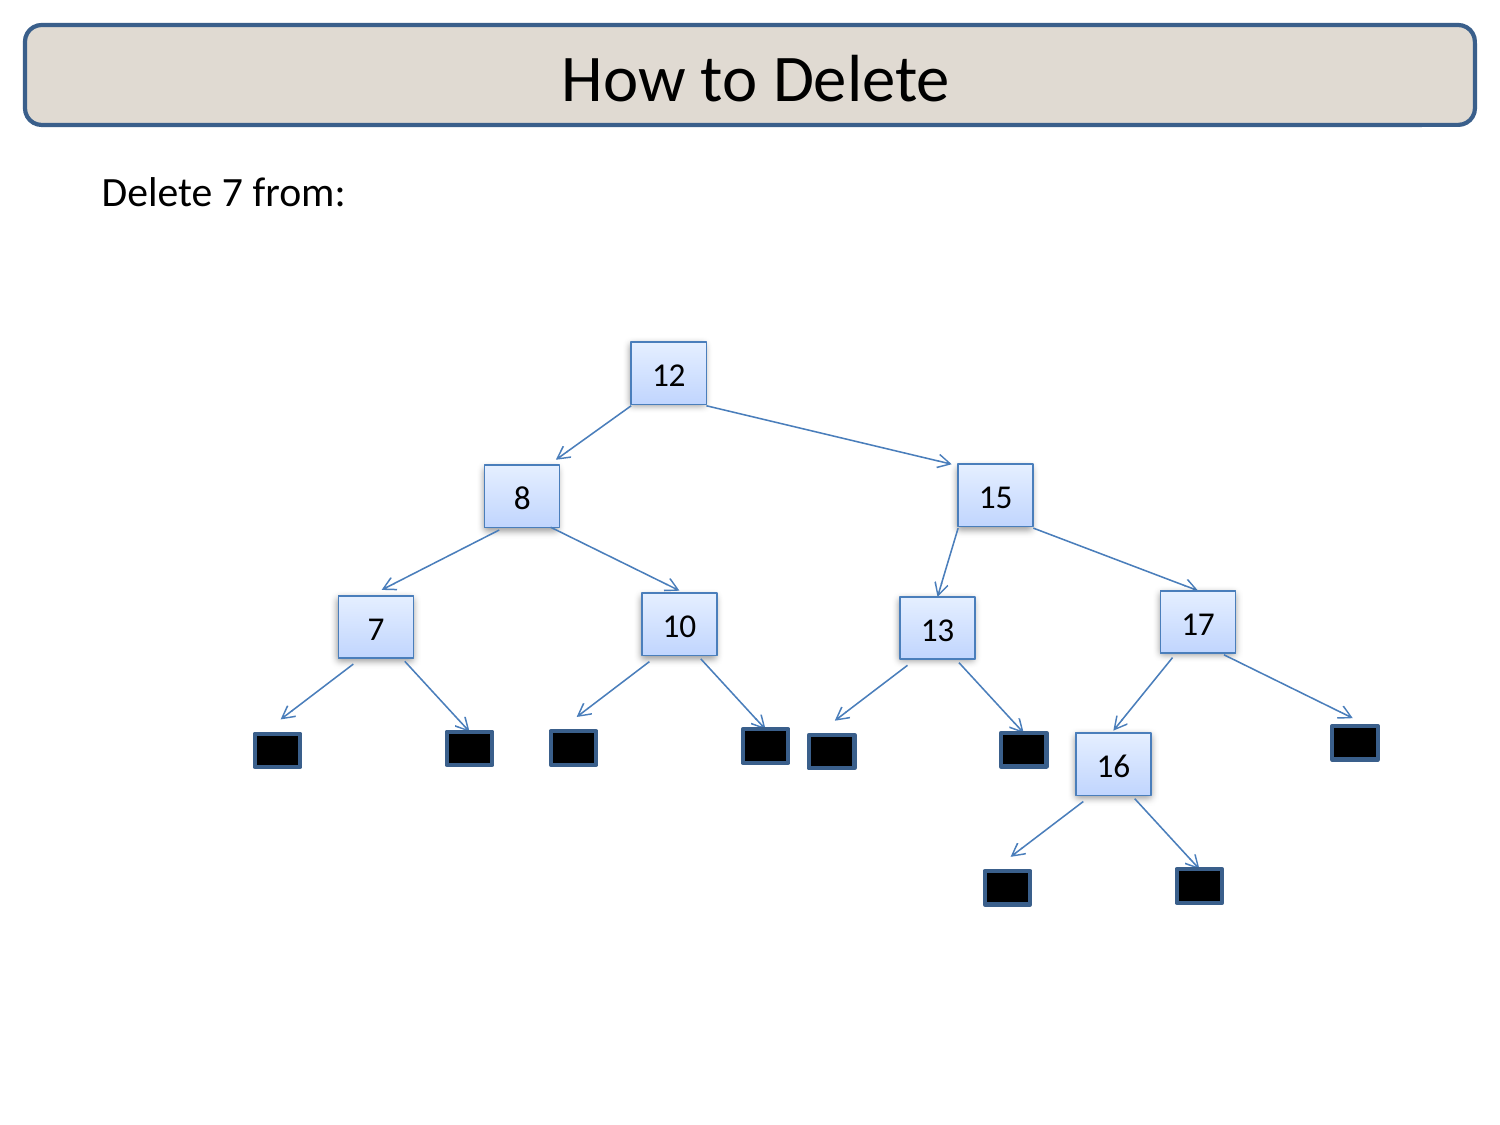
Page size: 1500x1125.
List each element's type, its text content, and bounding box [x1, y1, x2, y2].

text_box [576, 661, 650, 718]
text_box 17 [1160, 590, 1236, 654]
text_box Delete 7 from: [86, 157, 361, 222]
text_box 16 [1075, 732, 1152, 796]
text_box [280, 663, 354, 720]
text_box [404, 660, 470, 732]
text_box [1330, 724, 1380, 762]
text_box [1134, 798, 1200, 870]
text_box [700, 658, 766, 730]
text_box [549, 729, 598, 767]
title How to Delete [81, 0, 1432, 169]
text_box [807, 733, 857, 770]
text_box [999, 731, 1049, 769]
text_box [1175, 867, 1224, 905]
text_box 7 [338, 595, 414, 659]
text_box [253, 732, 302, 769]
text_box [1223, 654, 1354, 719]
text_box 10 [641, 606, 718, 656]
text_box [445, 730, 494, 767]
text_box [834, 665, 908, 721]
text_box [1113, 657, 1173, 731]
text_box 13 [899, 606, 976, 660]
text_box [741, 727, 790, 765]
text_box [958, 662, 1024, 734]
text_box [1010, 801, 1084, 858]
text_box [381, 341, 1199, 598]
text_box [983, 869, 1032, 907]
